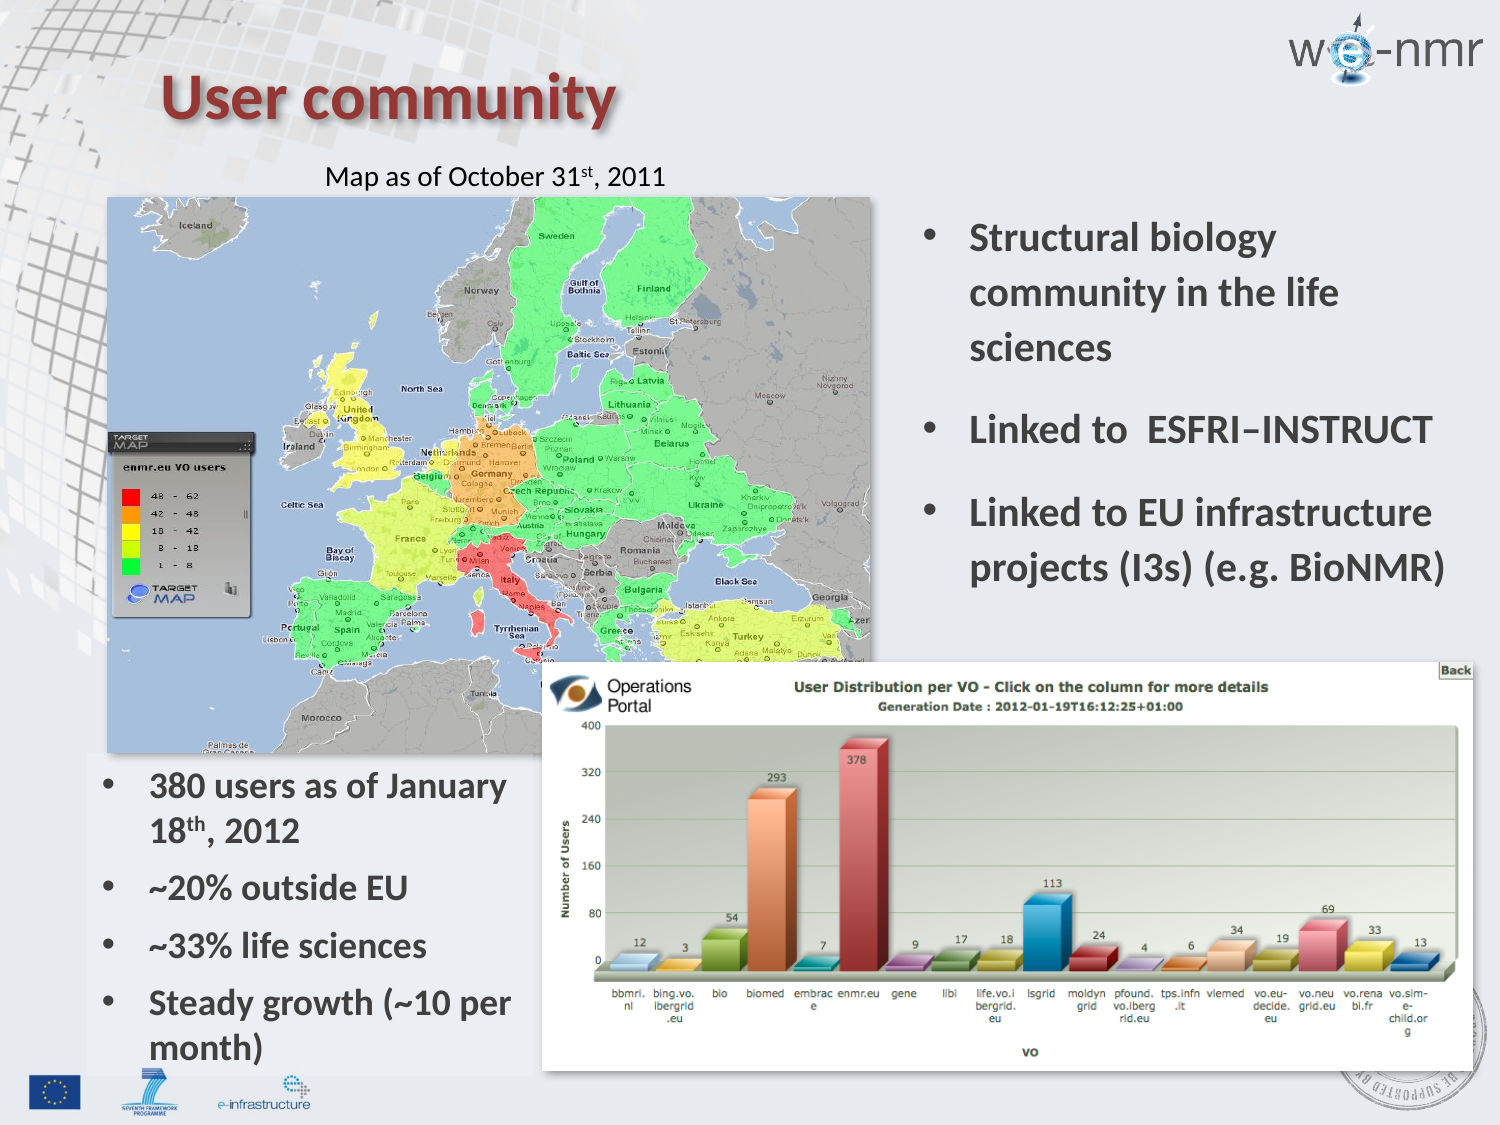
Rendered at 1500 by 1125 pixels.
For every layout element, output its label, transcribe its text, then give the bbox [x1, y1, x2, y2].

text_box 380 users as of January 18th, 2012 ~20% outside EU ~33% life sciences Steady growth (~10 per month) [87, 753, 534, 1076]
text_box User community [145, 45, 1425, 198]
picture [106, 196, 1473, 1071]
text_box Structural biology community in the life sciences Linked to ESFRI–INSTRUCT Linked to EU infrastructure projects (I3s) (e.g. BioNMR) [907, 197, 1473, 625]
picture [1287, 0, 1486, 89]
